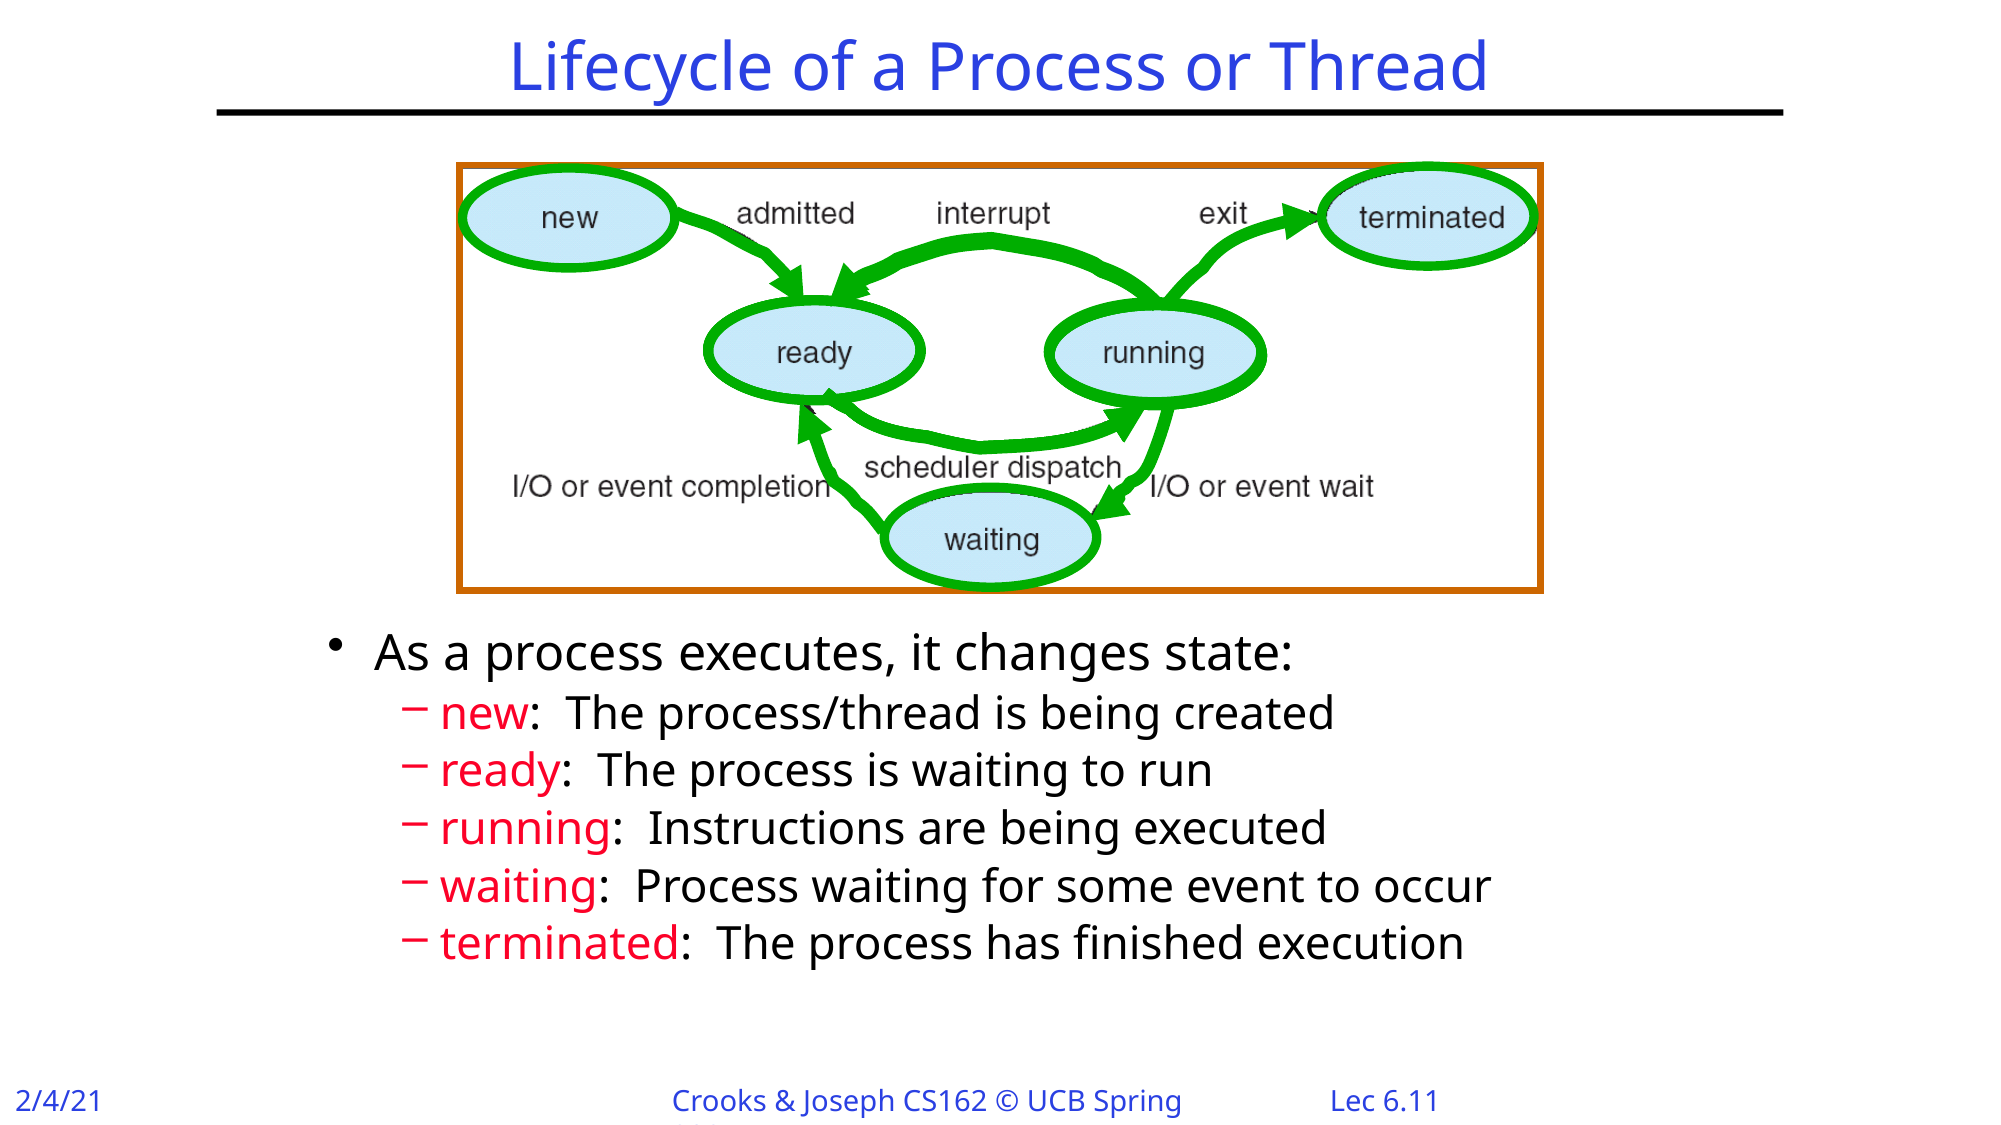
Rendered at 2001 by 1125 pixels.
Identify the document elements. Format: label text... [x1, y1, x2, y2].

picture [462, 167, 1538, 588]
title Lifecycle of a Process or Thread [216, 24, 1784, 113]
list As a process executes, it changes state: new: The process/thread is being created ready: The process is waiting to run running: Instructions are being executed waiting: Process waiting for some event to occur terminated: The process has finished execution [312, 624, 1675, 1088]
